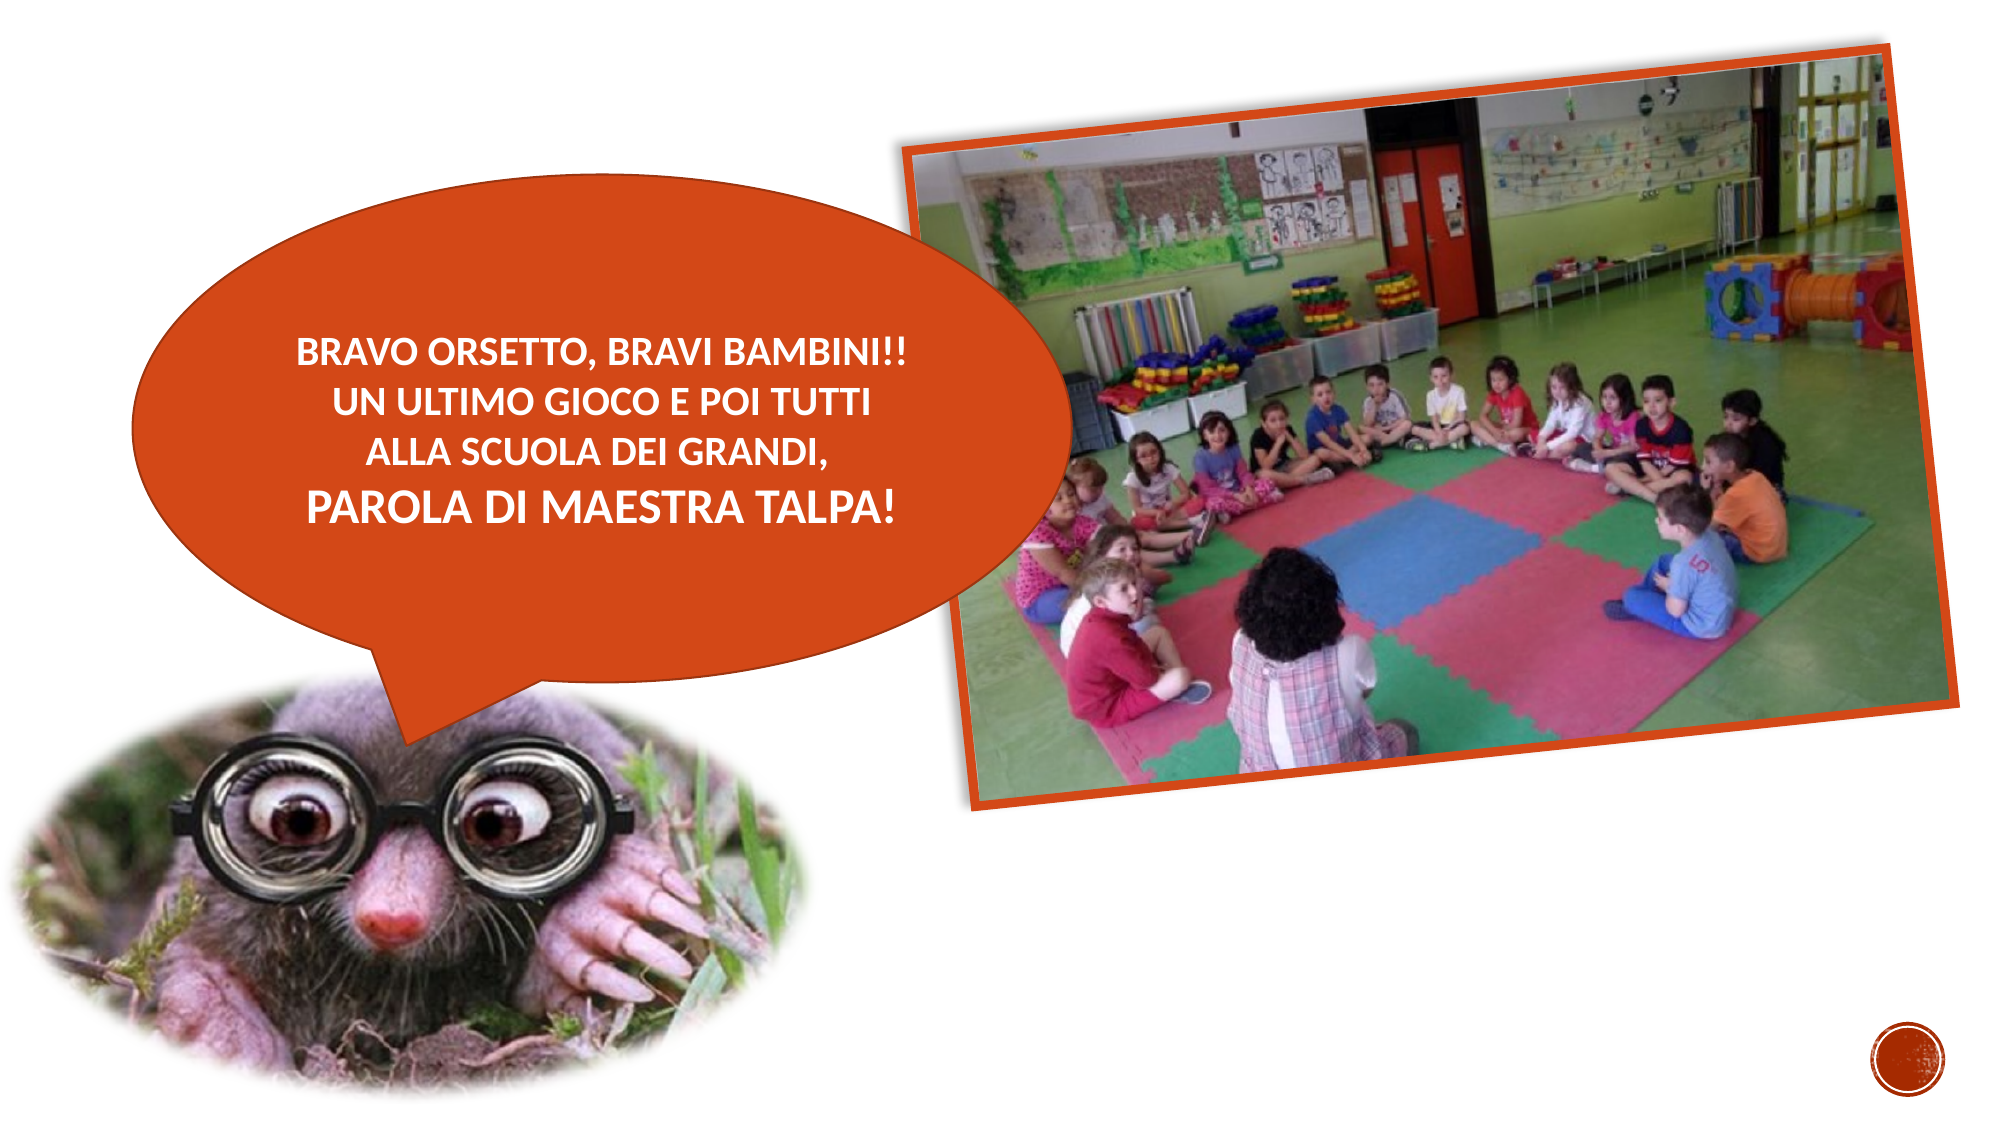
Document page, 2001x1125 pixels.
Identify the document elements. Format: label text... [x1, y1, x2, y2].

picture [3, 665, 818, 1104]
text_box BRAVO ORSETTO, BRAVI BAMBINI!! UN ULTIMO GIOCO E POI TUTTI ALLA SCUOLA DEI GRANDI, PAROLA DI MAESTRA TALPA! [131, 173, 942, 661]
picture [976, 753, 1428, 801]
picture [913, 55, 1919, 752]
picture [1920, 426, 1949, 702]
